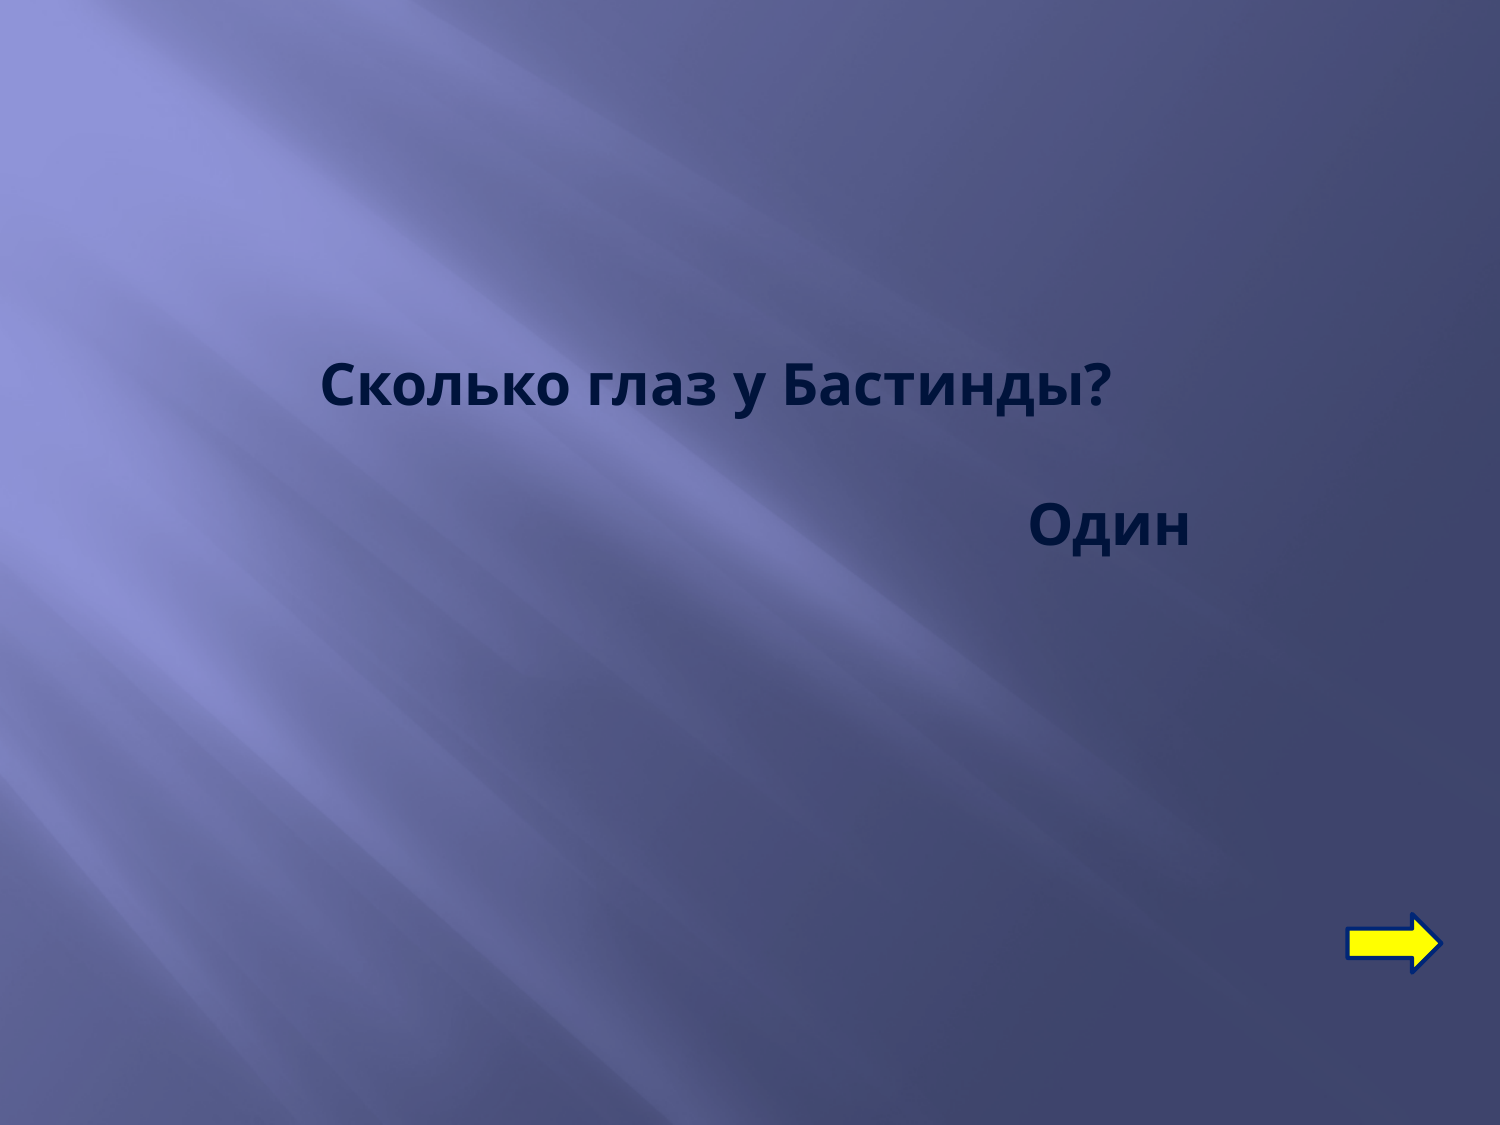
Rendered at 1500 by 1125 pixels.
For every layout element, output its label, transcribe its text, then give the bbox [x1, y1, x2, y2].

text_box [1345, 912, 1444, 975]
text_box Сколько глаз у Бастинды? Один [304, 339, 1207, 565]
